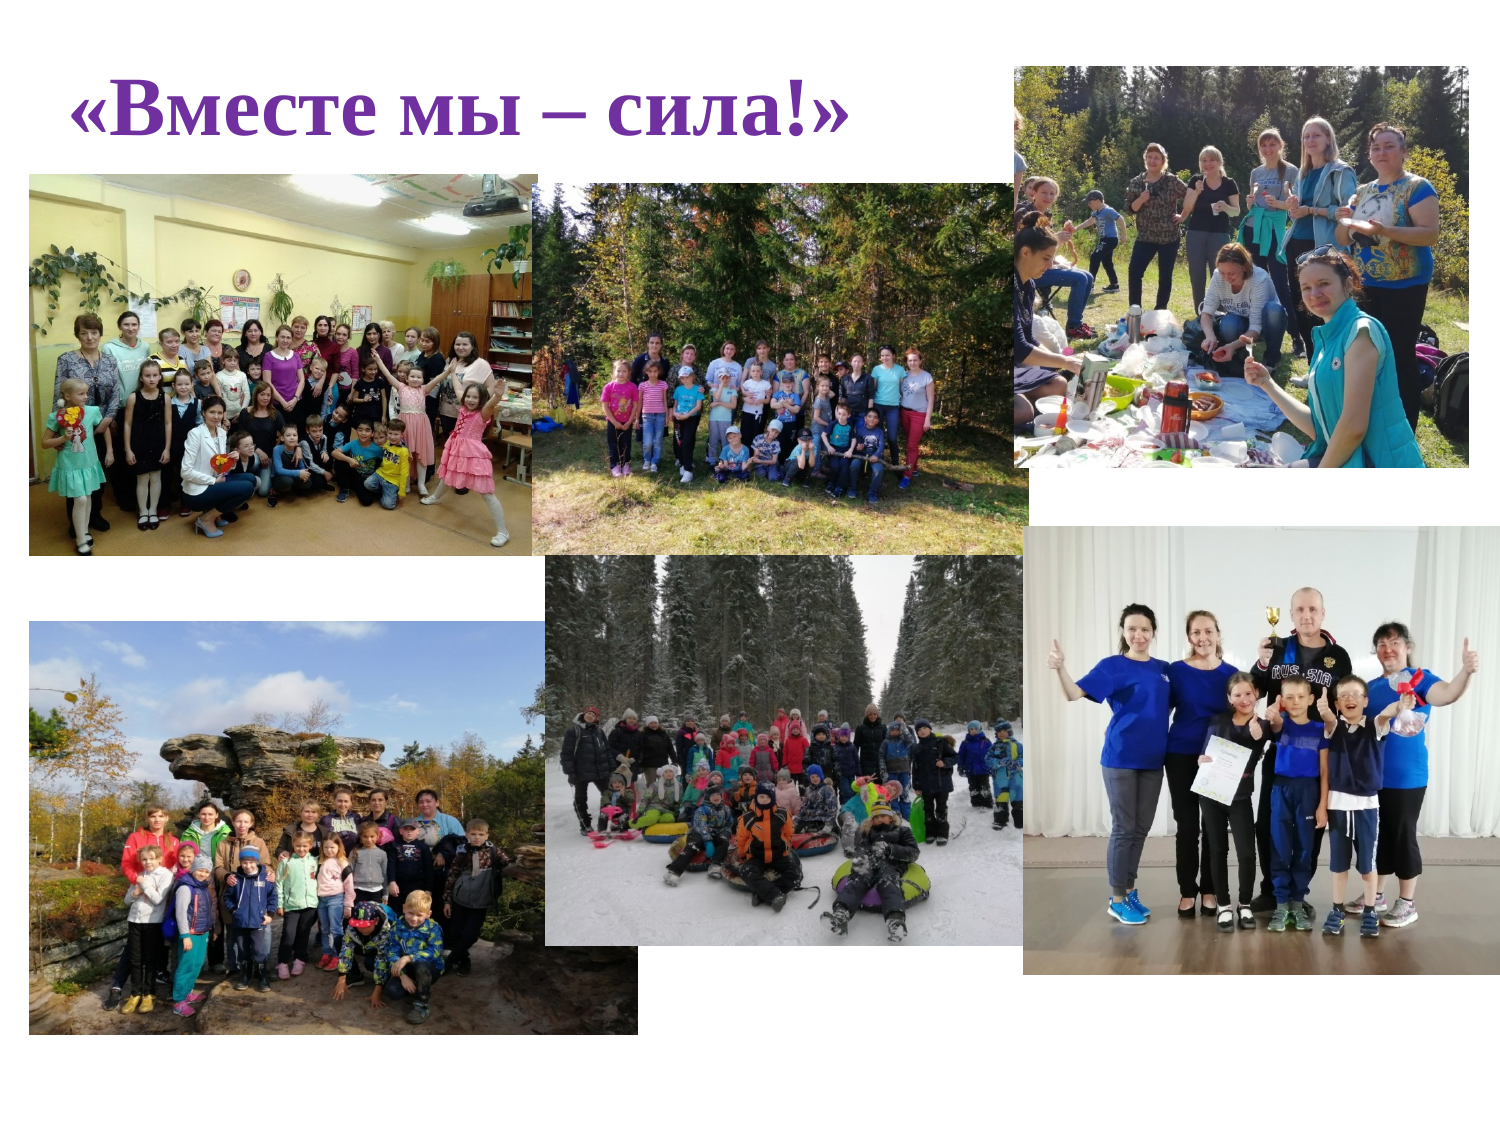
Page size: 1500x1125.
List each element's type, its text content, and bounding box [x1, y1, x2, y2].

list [29, 174, 538, 556]
picture [29, 66, 1500, 1036]
title «Вместе мы – сила!» [41, 42, 880, 161]
picture [1394, 454, 1405, 469]
picture [1387, 457, 1393, 469]
